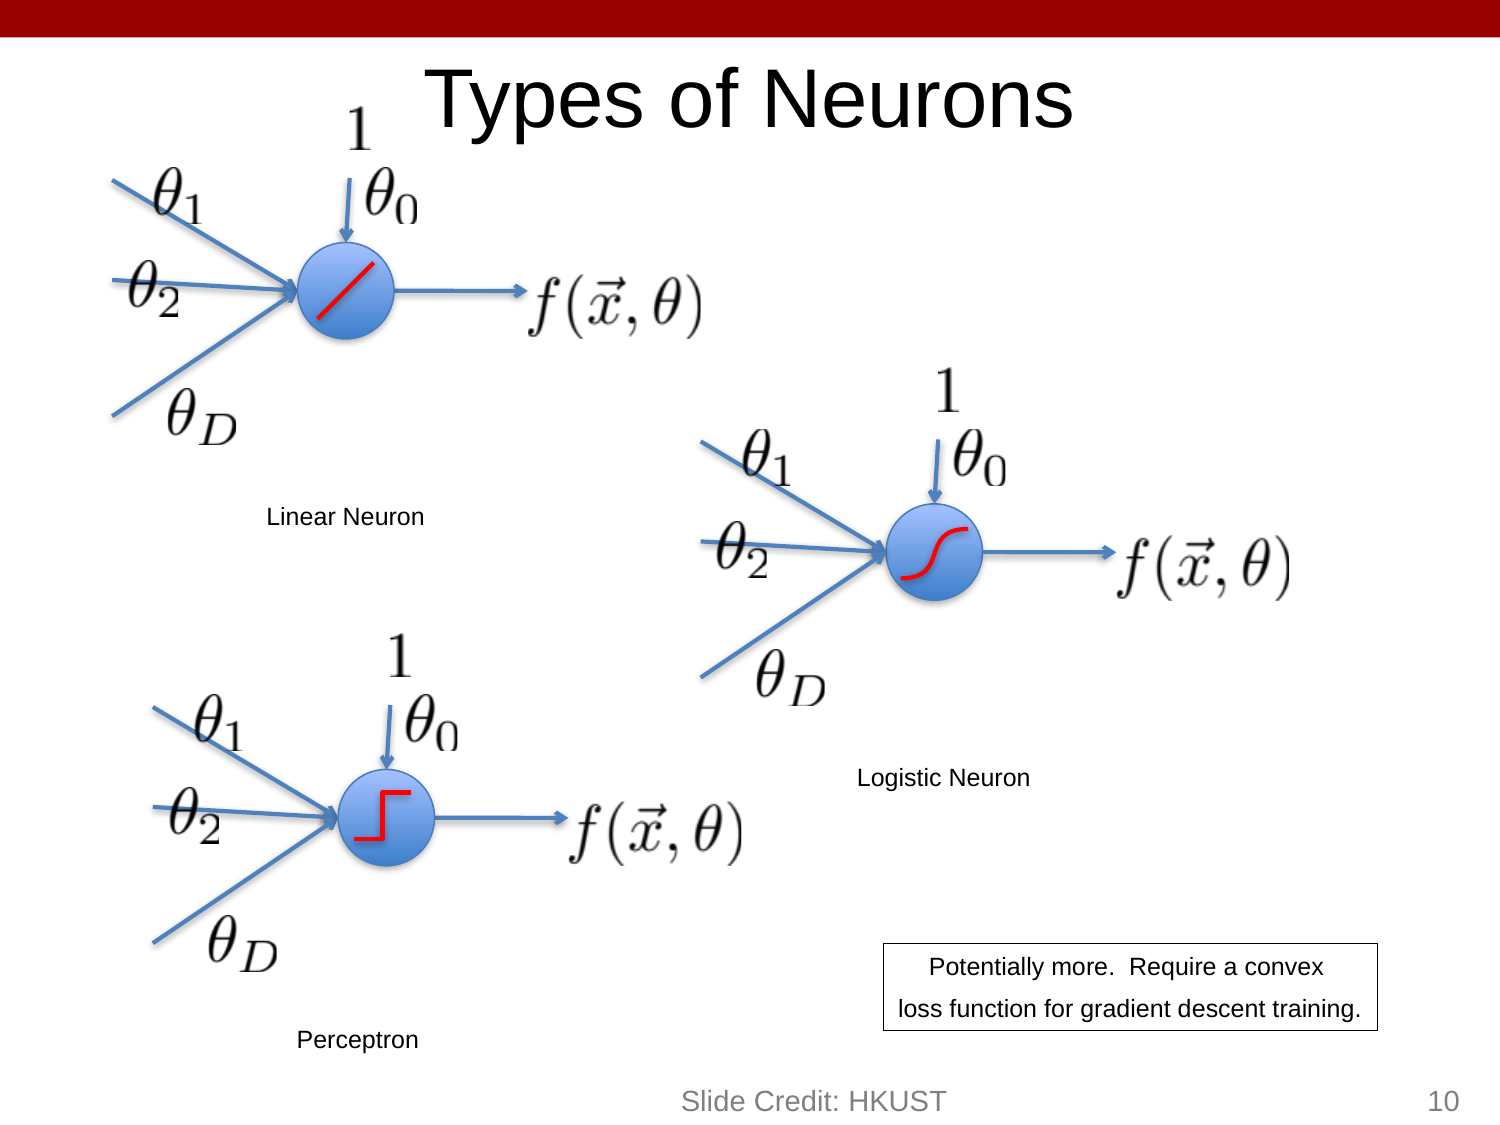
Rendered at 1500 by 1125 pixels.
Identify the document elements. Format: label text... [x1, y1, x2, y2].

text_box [773, 541, 887, 551]
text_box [111, 290, 298, 417]
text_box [903, 469, 947, 474]
picture [755, 649, 825, 706]
picture [167, 786, 220, 844]
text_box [224, 806, 332, 816]
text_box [111, 279, 122, 290]
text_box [315, 208, 358, 213]
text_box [111, 179, 298, 279]
picture [568, 800, 742, 867]
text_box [355, 735, 399, 740]
text_box Potentially more. Require a convex loss function for gradient descent training. [883, 943, 1378, 1031]
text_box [700, 441, 887, 540]
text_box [152, 817, 339, 944]
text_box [900, 528, 969, 579]
picture [193, 694, 243, 751]
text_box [183, 279, 292, 289]
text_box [152, 706, 339, 806]
picture [349, 105, 371, 151]
picture [715, 521, 767, 578]
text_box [337, 769, 435, 867]
picture [363, 167, 418, 224]
title Types of Neurons [112, 37, 1388, 151]
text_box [700, 541, 710, 551]
picture [741, 428, 791, 486]
picture [167, 387, 237, 445]
text_box Linear Neuron [251, 493, 441, 538]
text_box Perceptron [281, 1016, 435, 1061]
picture [527, 273, 701, 340]
picture [127, 259, 179, 317]
picture [404, 694, 458, 751]
slide_number 10 [1162, 1049, 1476, 1125]
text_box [700, 551, 887, 678]
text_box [297, 242, 395, 340]
picture [952, 428, 1006, 486]
picture [152, 167, 203, 224]
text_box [152, 806, 162, 817]
picture [390, 632, 412, 678]
picture [1116, 535, 1290, 601]
text_box Slide Credit: HKUST [524, 1049, 963, 1125]
text_box Logistic Neuron [841, 754, 1046, 800]
picture [208, 914, 277, 972]
picture [937, 367, 960, 412]
text_box [891, 503, 984, 602]
